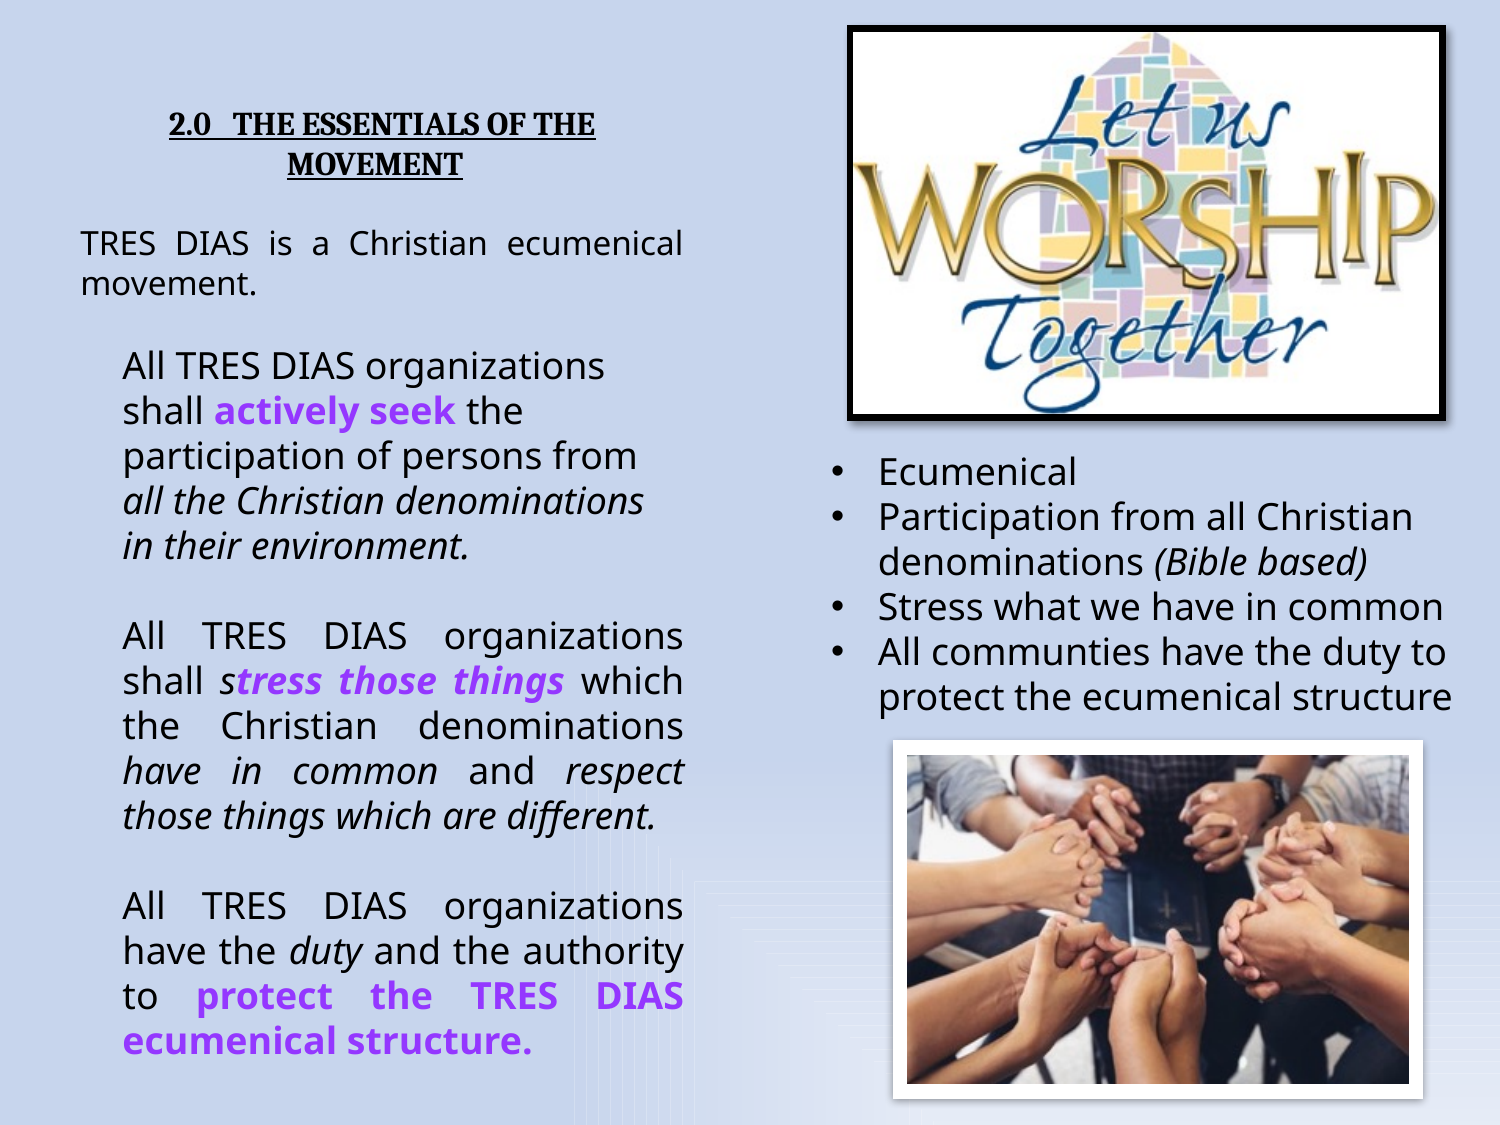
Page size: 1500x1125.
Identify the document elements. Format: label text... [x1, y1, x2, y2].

text_box 2.0 THE ESSENTIALS OF THE MOVEMENT TRES DIAS is a Christian ecumenical movement. All TRES DIAS organizations shall actively seek the participation of persons from all the Christian denominations in their environment. All TRES DIAS organizations shall stress those things which the Christian denominations have in common and respect those things which are different. All TRES DIAS organizations have the duty and the authority to protect the TRES DIAS ecumenical structure. [65, 94, 700, 1115]
picture [852, 31, 1440, 415]
text_box Ecumenical Participation from all Christian denominations (Bible based) Stress what we have in common All communties have the duty to protect the ecumenical structure [816, 440, 1500, 726]
picture [907, 754, 1409, 1085]
